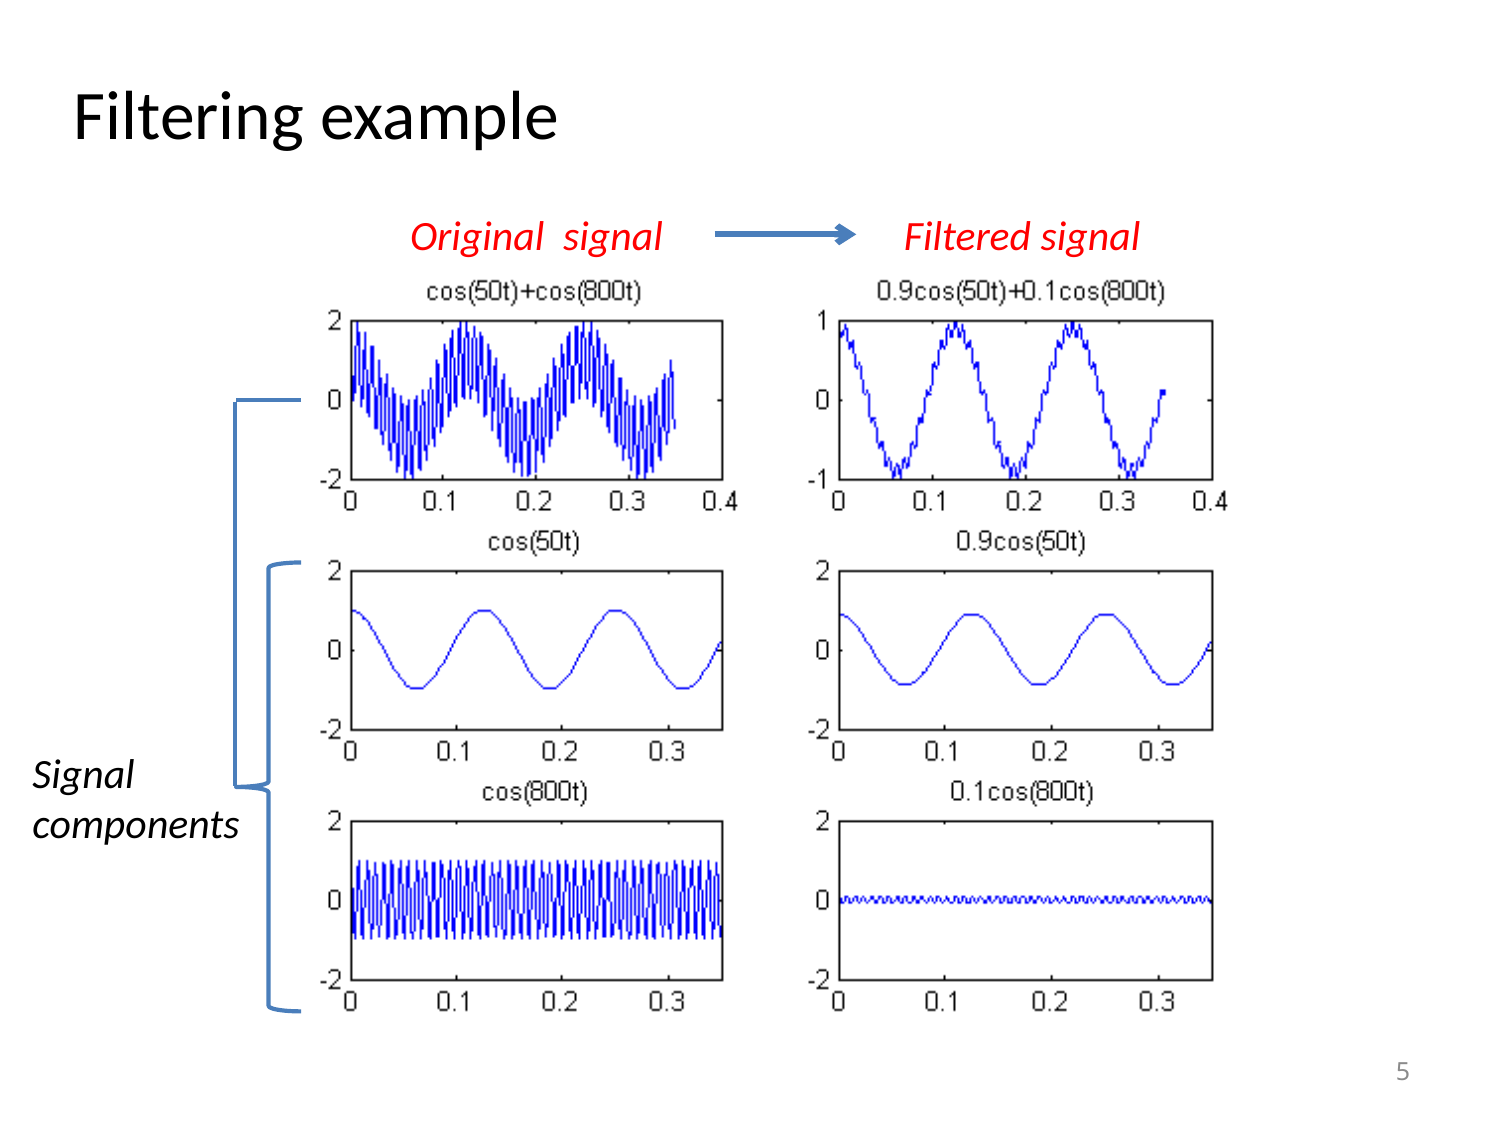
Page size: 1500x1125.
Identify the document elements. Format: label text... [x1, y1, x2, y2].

slide_number 5 [1074, 1042, 1425, 1103]
text_box Filtered signal [869, 201, 1176, 235]
text_box Original signal [383, 201, 690, 235]
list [206, 237, 1318, 1071]
text_box Signal components [17, 739, 201, 855]
title Filtering example [58, 61, 1409, 162]
